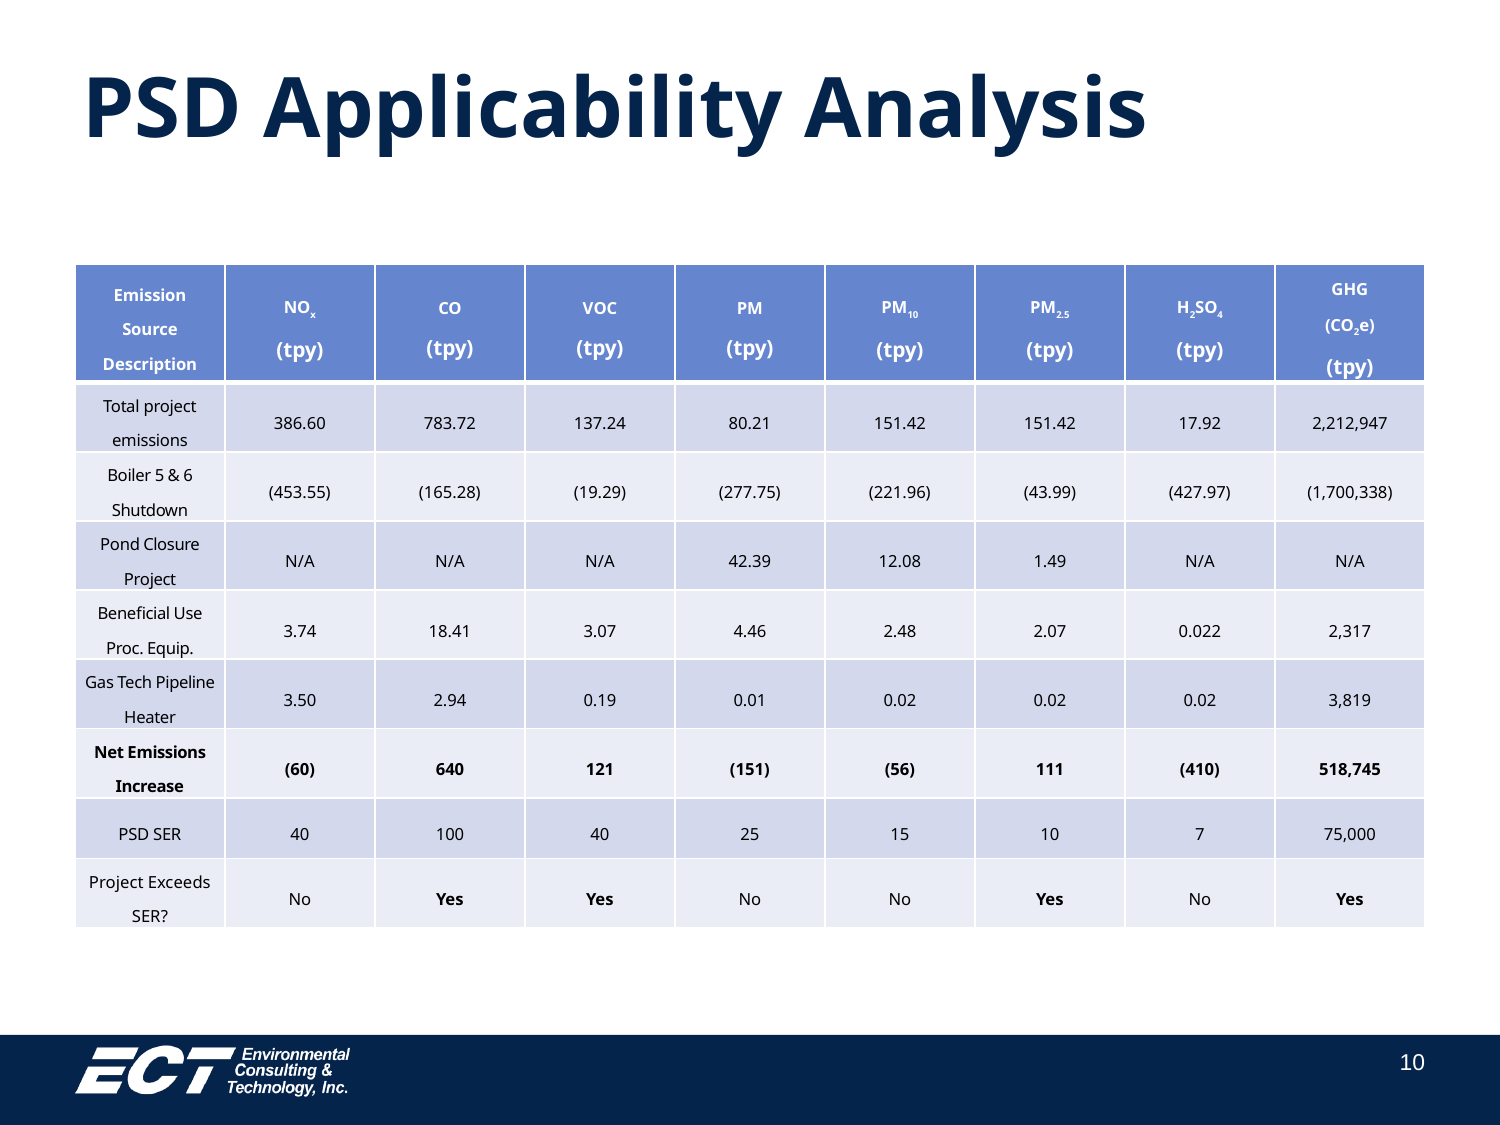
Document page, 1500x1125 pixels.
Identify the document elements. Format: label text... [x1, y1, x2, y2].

table_cell Yes [1276, 859, 1424, 927]
table_header H2SO4 (tpy) [1126, 265, 1274, 380]
picture [75, 1045, 350, 1099]
table_cell 2,212,947 [1276, 385, 1424, 451]
table_cell N/A [226, 522, 374, 589]
table_cell (151) [676, 729, 824, 797]
table_cell Gas Tech Pipeline Heater [76, 660, 224, 728]
table_cell Beneficial Use Proc. Equip. [76, 591, 224, 658]
table_cell 40 [526, 799, 674, 858]
table_header GHG (CO2e) (tpy) [1276, 265, 1424, 380]
table_cell 0.19 [526, 660, 674, 728]
table_cell 40 [226, 799, 374, 858]
table_cell 100 [376, 799, 524, 858]
table_cell 3.74 [226, 591, 374, 658]
table_cell 0.02 [826, 660, 974, 728]
table_cell (410) [1126, 729, 1274, 797]
table_cell Yes [976, 859, 1124, 927]
table_cell Yes [376, 859, 524, 927]
table_cell N/A [1276, 522, 1424, 589]
table_cell PSD SER [76, 799, 224, 858]
table_cell 2,317 [1276, 591, 1424, 658]
table_cell No [826, 859, 974, 927]
table_cell (221.96) [826, 453, 974, 520]
table_cell 18.41 [376, 591, 524, 658]
table_cell N/A [376, 522, 524, 589]
table_cell 25 [676, 799, 824, 858]
table_cell 2.07 [976, 591, 1124, 658]
table_header Emission Source Description [76, 265, 224, 380]
table_cell N/A [526, 522, 674, 589]
table_cell 80.21 [676, 385, 824, 451]
table_cell (1,700,338) [1276, 453, 1424, 520]
table_cell 151.42 [976, 385, 1124, 451]
table_cell 640 [376, 729, 524, 797]
table_cell 783.72 [376, 385, 524, 451]
table_cell 12.08 [826, 522, 974, 589]
table_cell Net Emissions Increase [76, 729, 224, 797]
table_header PM2.5 (tpy) [976, 265, 1124, 380]
table_cell (60) [226, 729, 374, 797]
table_cell 0.02 [976, 660, 1124, 728]
table_cell 7 [1126, 799, 1274, 858]
table_cell 518,745 [1276, 729, 1424, 797]
table_cell No [676, 859, 824, 927]
table_cell 4.46 [676, 591, 824, 658]
table_cell 2.48 [826, 591, 974, 658]
table_cell (19.29) [526, 453, 674, 520]
table_cell 137.24 [526, 385, 674, 451]
table_header VOC (tpy) [526, 265, 674, 380]
table_cell (165.28) [376, 453, 524, 520]
table_cell (56) [826, 729, 974, 797]
table_cell Boiler 5 & 6 Shutdown [76, 453, 224, 520]
table_cell (453.55) [226, 453, 374, 520]
table_header NOx (tpy) [226, 265, 374, 380]
table_cell No [226, 859, 374, 927]
table_cell (43.99) [976, 453, 1124, 520]
table_cell 151.42 [826, 385, 974, 451]
table_cell Project Exceeds SER? [76, 859, 224, 927]
table_cell N/A [1126, 522, 1274, 589]
table_cell 0.02 [1126, 660, 1274, 728]
table_cell 0.022 [1126, 591, 1274, 658]
table_header PM10 (tpy) [826, 265, 974, 380]
table_cell (427.97) [1126, 453, 1274, 520]
table_cell 42.39 [676, 522, 824, 589]
table_cell Yes [526, 859, 674, 927]
table_cell (277.75) [676, 453, 824, 520]
table_cell 3,819 [1276, 660, 1424, 728]
table_cell 3.50 [226, 660, 374, 728]
table_cell 15 [826, 799, 974, 858]
table_cell 111 [976, 729, 1124, 797]
table_cell No [1126, 859, 1274, 927]
table_cell 386.60 [226, 385, 374, 451]
table_cell 121 [526, 729, 674, 797]
table_cell 17.92 [1126, 385, 1274, 451]
table_cell 3.07 [526, 591, 674, 658]
table_cell 1.49 [976, 522, 1124, 589]
slide_number 10 [1328, 1037, 1425, 1075]
table_cell 2.94 [376, 660, 524, 728]
table_cell Total project emissions [76, 385, 224, 451]
title PSD Applicability Analysis [75, 50, 1425, 155]
table_cell 0.01 [676, 660, 824, 728]
table_cell Pond Closure Project [76, 522, 224, 589]
table_cell 10 [976, 799, 1124, 858]
table_cell 75,000 [1276, 799, 1424, 858]
table_header CO (tpy) [376, 265, 524, 380]
table_header PM (tpy) [676, 265, 824, 380]
